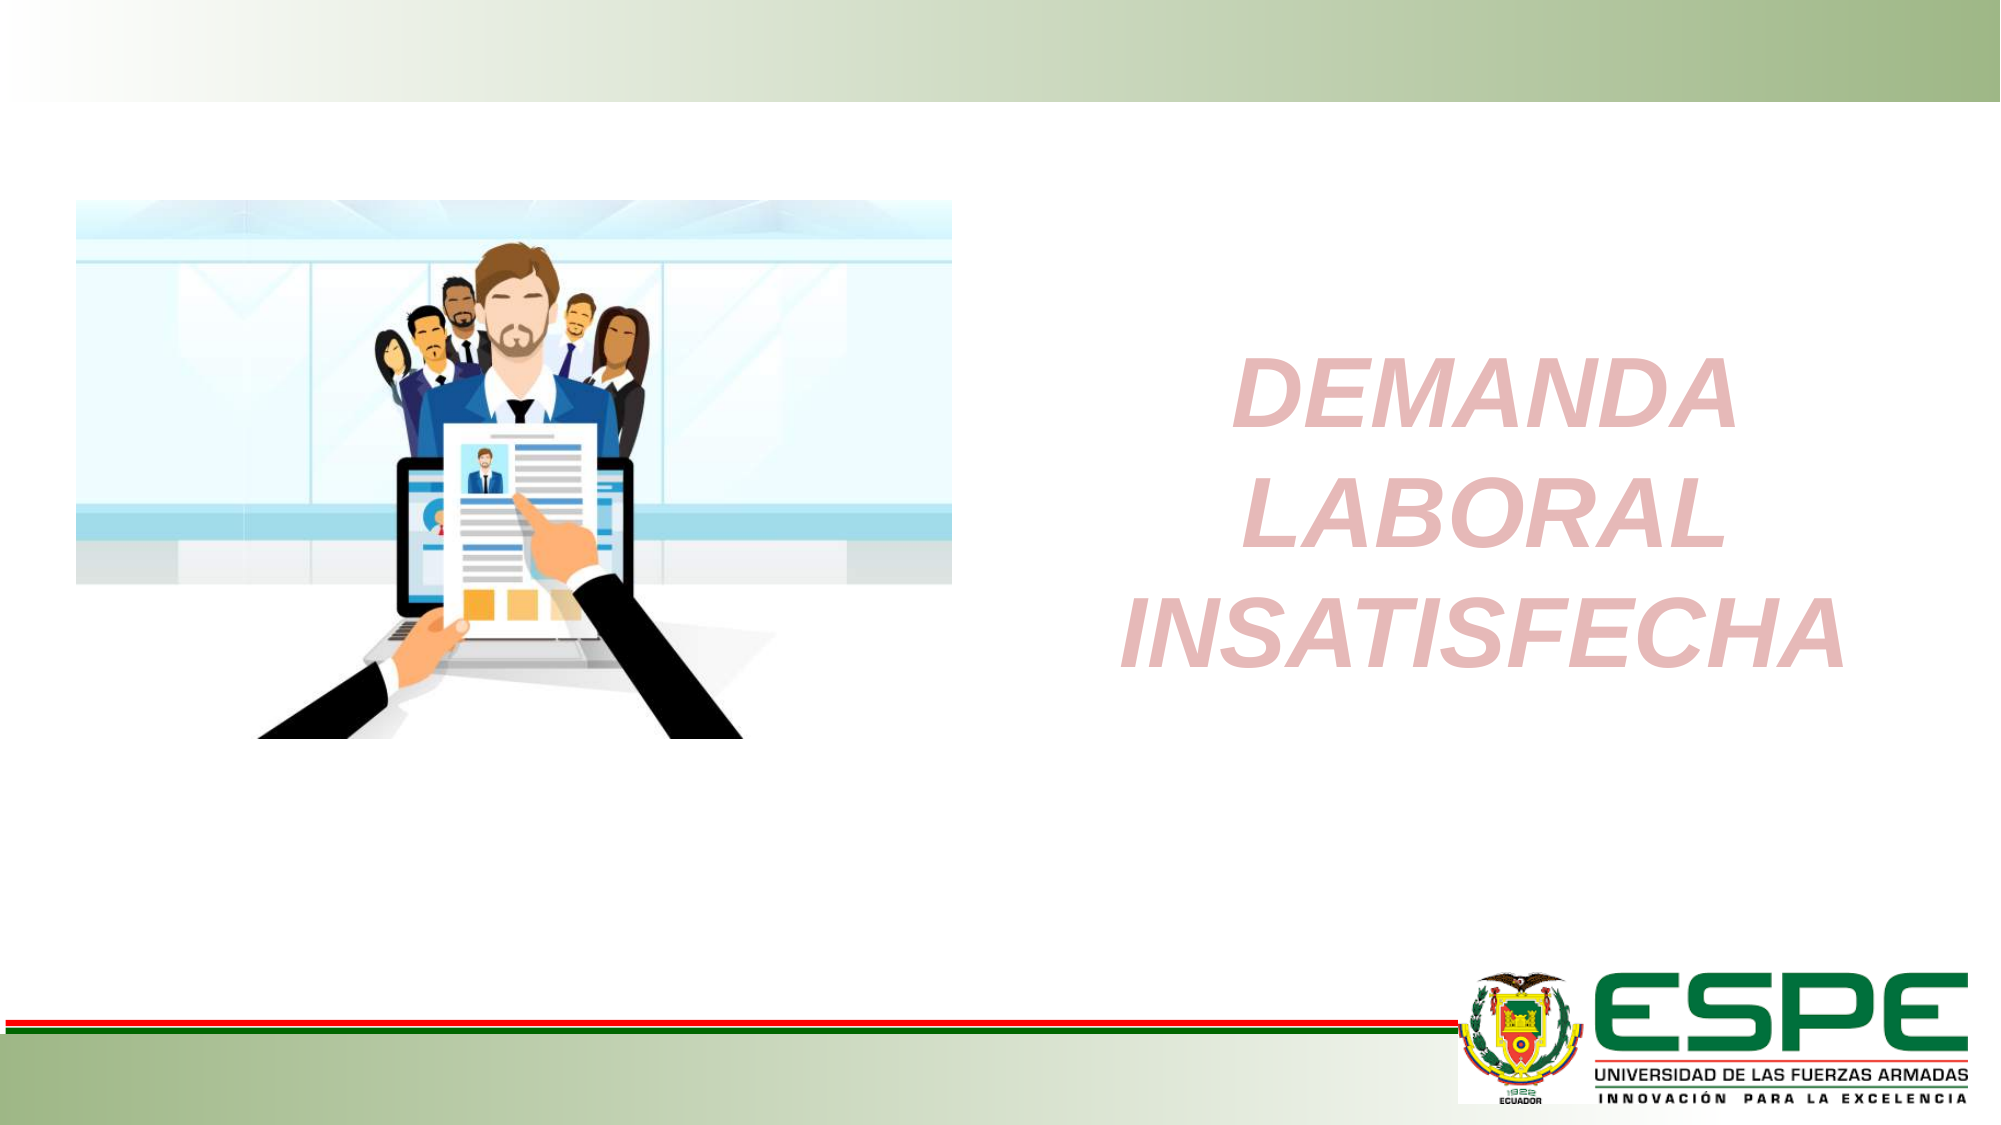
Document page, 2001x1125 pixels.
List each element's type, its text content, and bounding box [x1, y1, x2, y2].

title DEMANDA LABORAL INSATISFECHA [970, 320, 2000, 538]
picture [1409, 964, 2000, 1104]
picture [76, 200, 952, 739]
